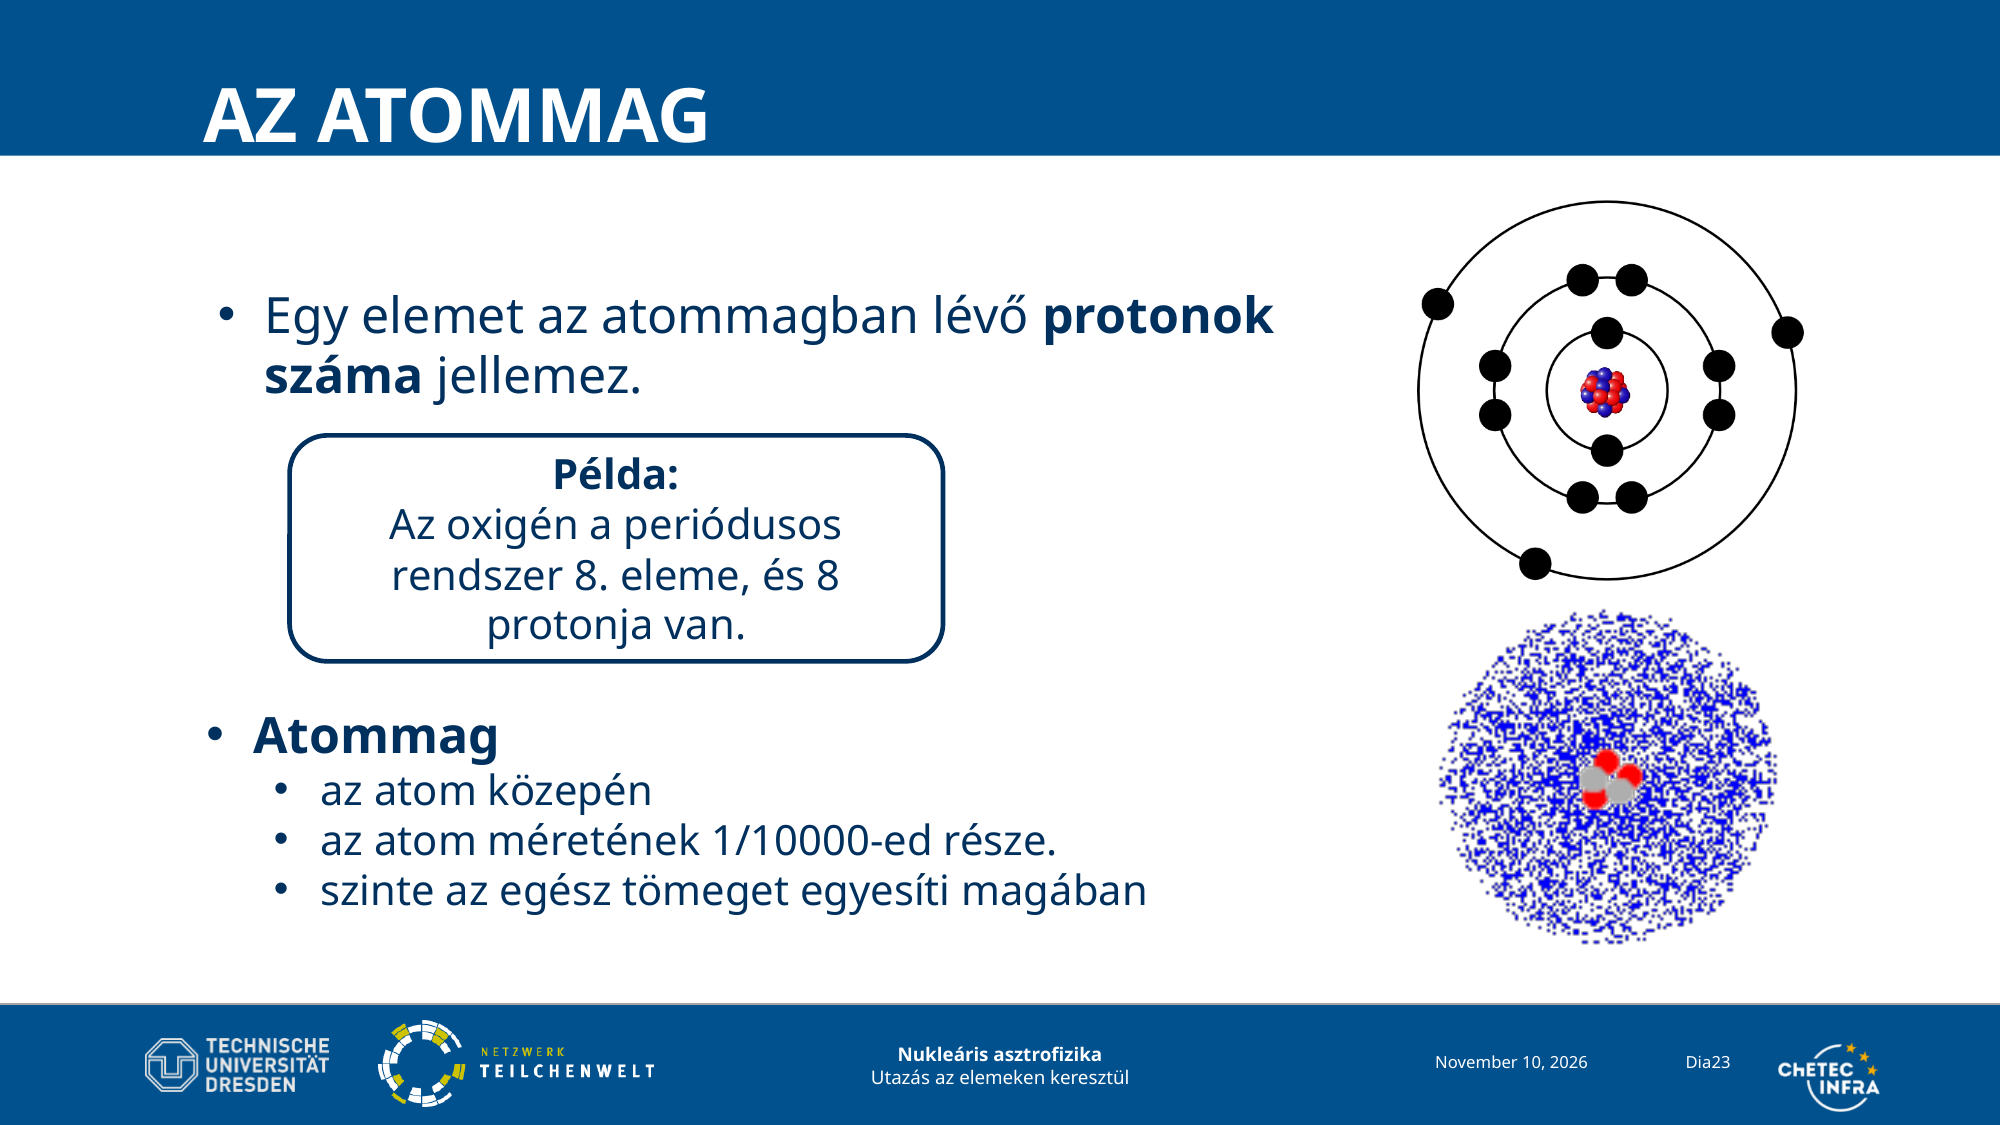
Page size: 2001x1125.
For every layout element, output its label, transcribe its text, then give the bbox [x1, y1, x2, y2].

text_box Egy elemet az atommagban lévő protonok száma jellemez. [203, 276, 1370, 651]
title Az atommag [203, 56, 1880, 169]
picture [1412, 194, 1809, 587]
text_box Atommag az atom közepén az atom méretének 1/10000-ed része. szinte az egész tömeget egyesíti magában [191, 636, 1359, 921]
text_box Példa: Az oxigén a periódusos rendszer 8. eleme, és 8 protonja van. [288, 434, 945, 636]
picture [1778, 1033, 1880, 1121]
picture [378, 1020, 654, 1107]
picture [1429, 599, 1792, 962]
